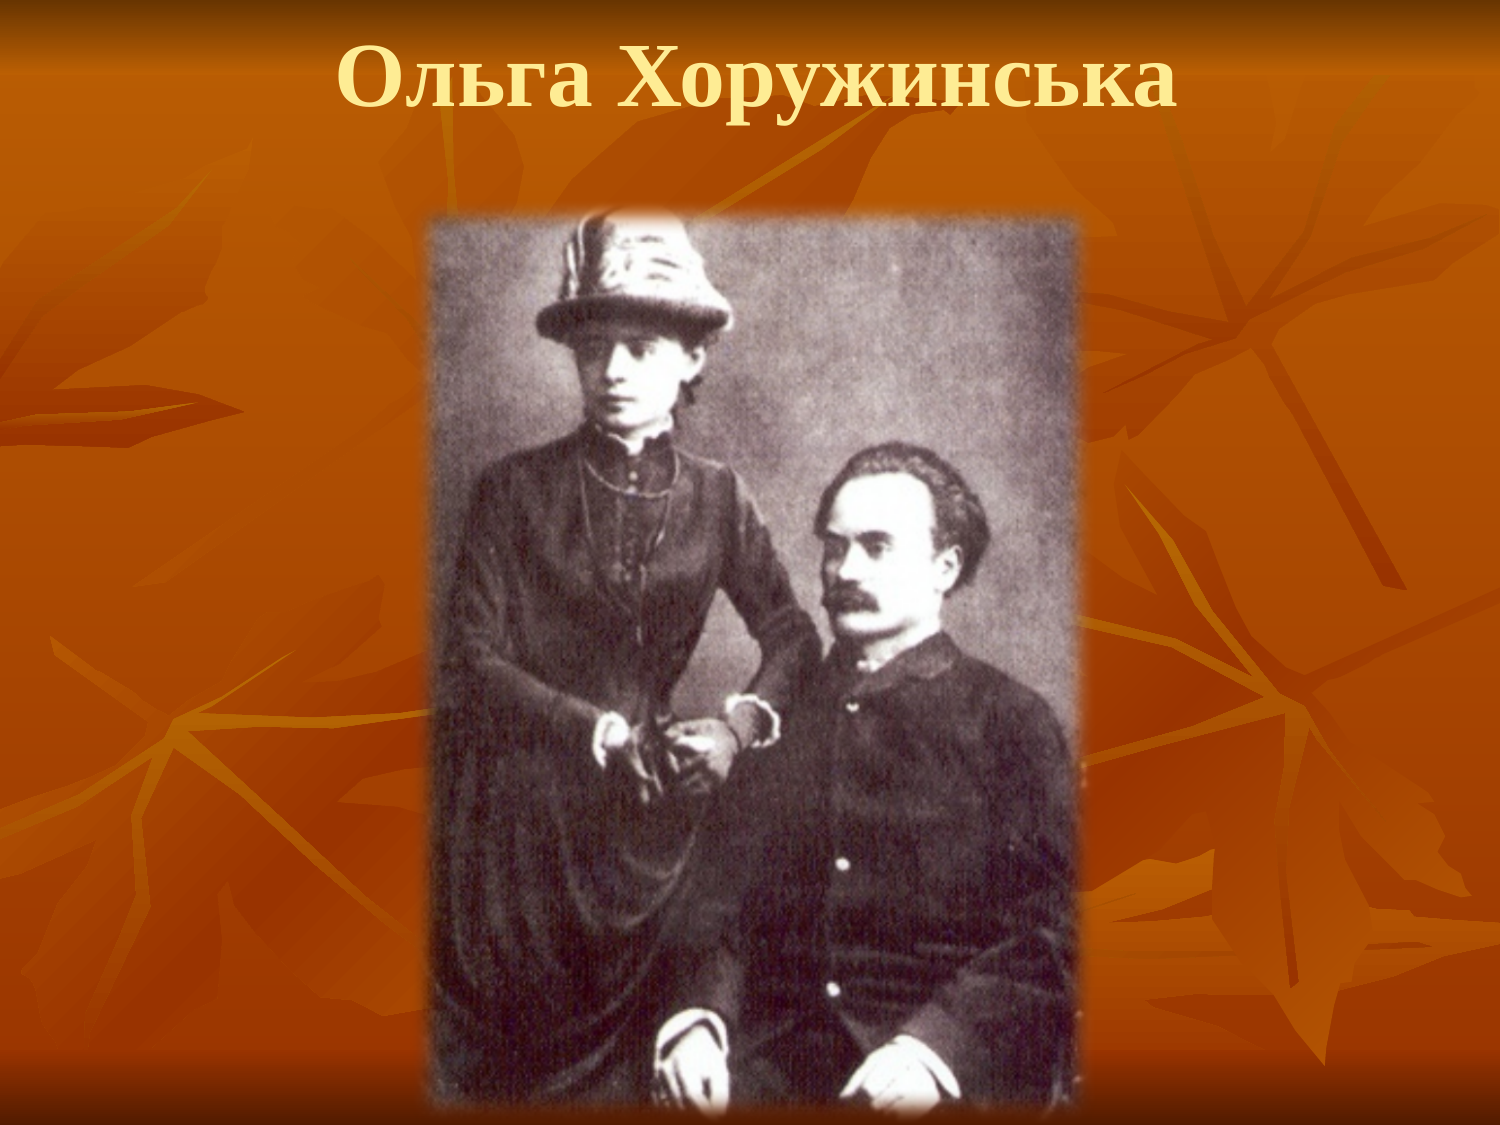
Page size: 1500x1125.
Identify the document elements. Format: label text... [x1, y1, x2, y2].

title Ольга Хоружинська [81, 0, 1433, 140]
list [409, 198, 1097, 1125]
